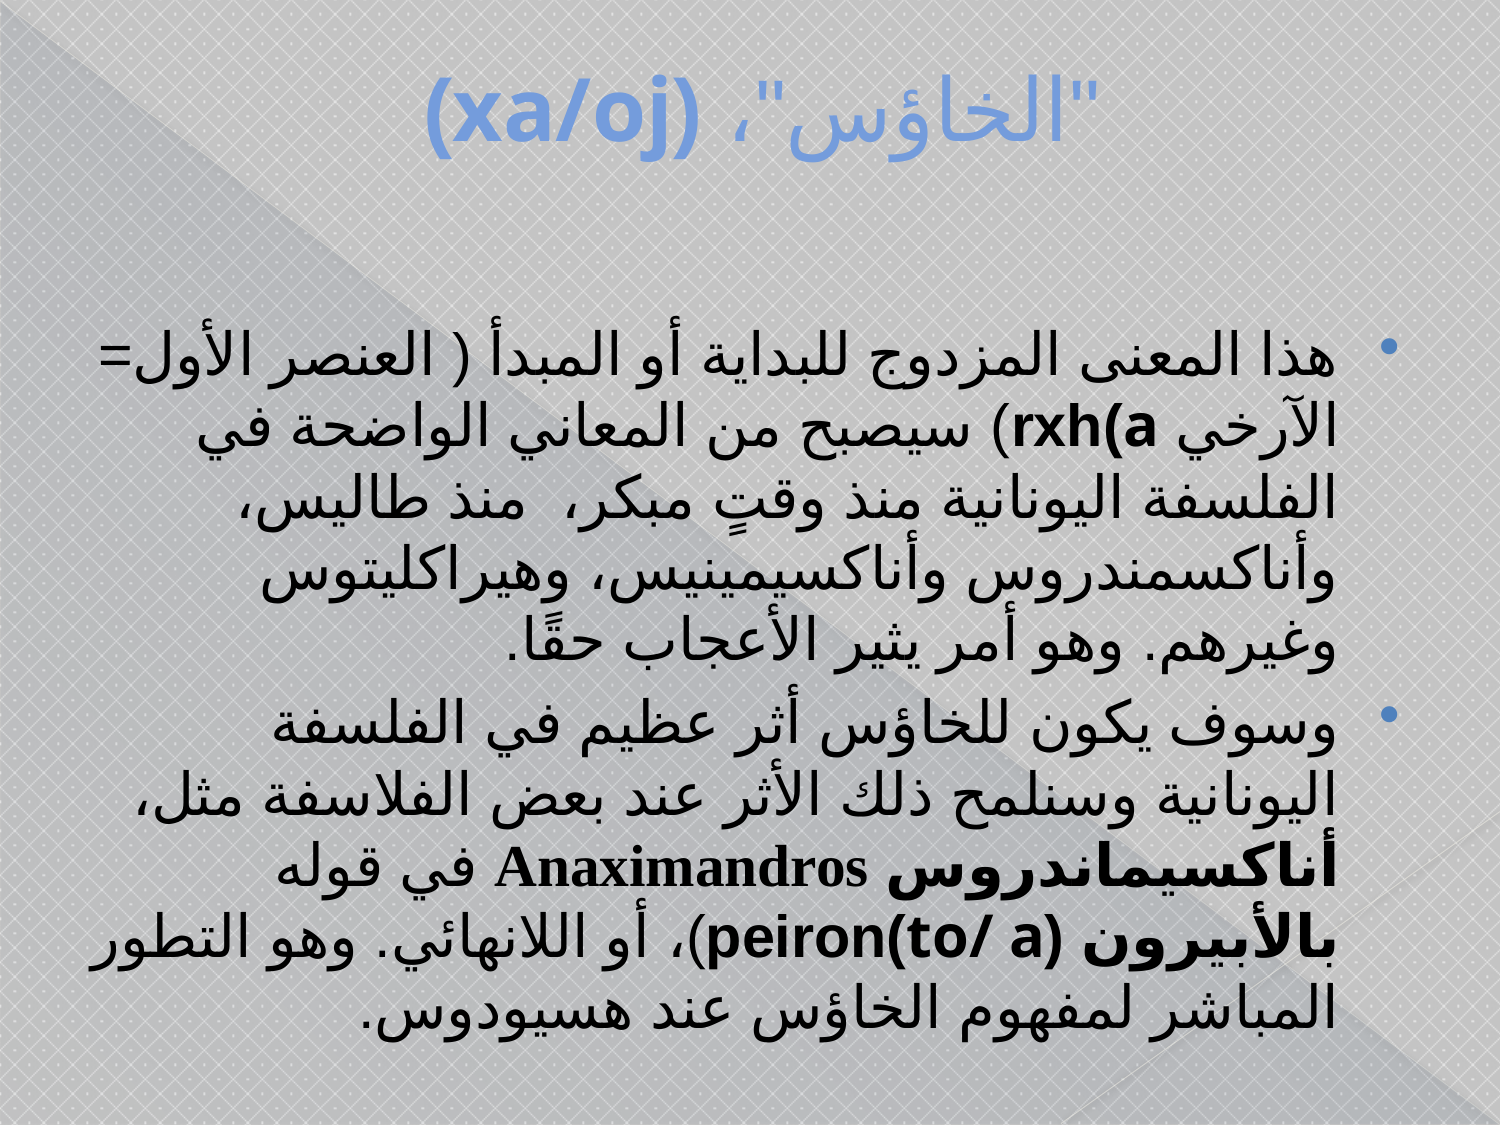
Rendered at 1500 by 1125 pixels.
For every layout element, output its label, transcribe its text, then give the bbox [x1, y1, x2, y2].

title "الخاؤس"، (xa/oj) [75, 43, 1425, 274]
list هذا المعنى المزدوج للبداية أو المبدأ ( العنصر الأول= الآرخي a)rxh) سيصبح من المعاني الواضحة في الفلسفة اليونانية منذ وقتٍ مبكر، منذ طاليس، وأناكسمندروس وأناكسيمينيس، وهيراكليتوس وغيرهم. وهو أمر يثير الأعجاب حقًا. وسوف يكون للخاؤس أثر عظيم في الفلسفة اليونانية وسنلمح ذلك الأثر عند بعض الفلاسفة مثل، أناكسيماندروس Anaximandros في قوله بالأبيرون (to/ a)peiron)، أو اللانهائي. وهو التطور المباشر لمفهوم الخاؤس عند هسيودوس. [74, 308, 1426, 1060]
